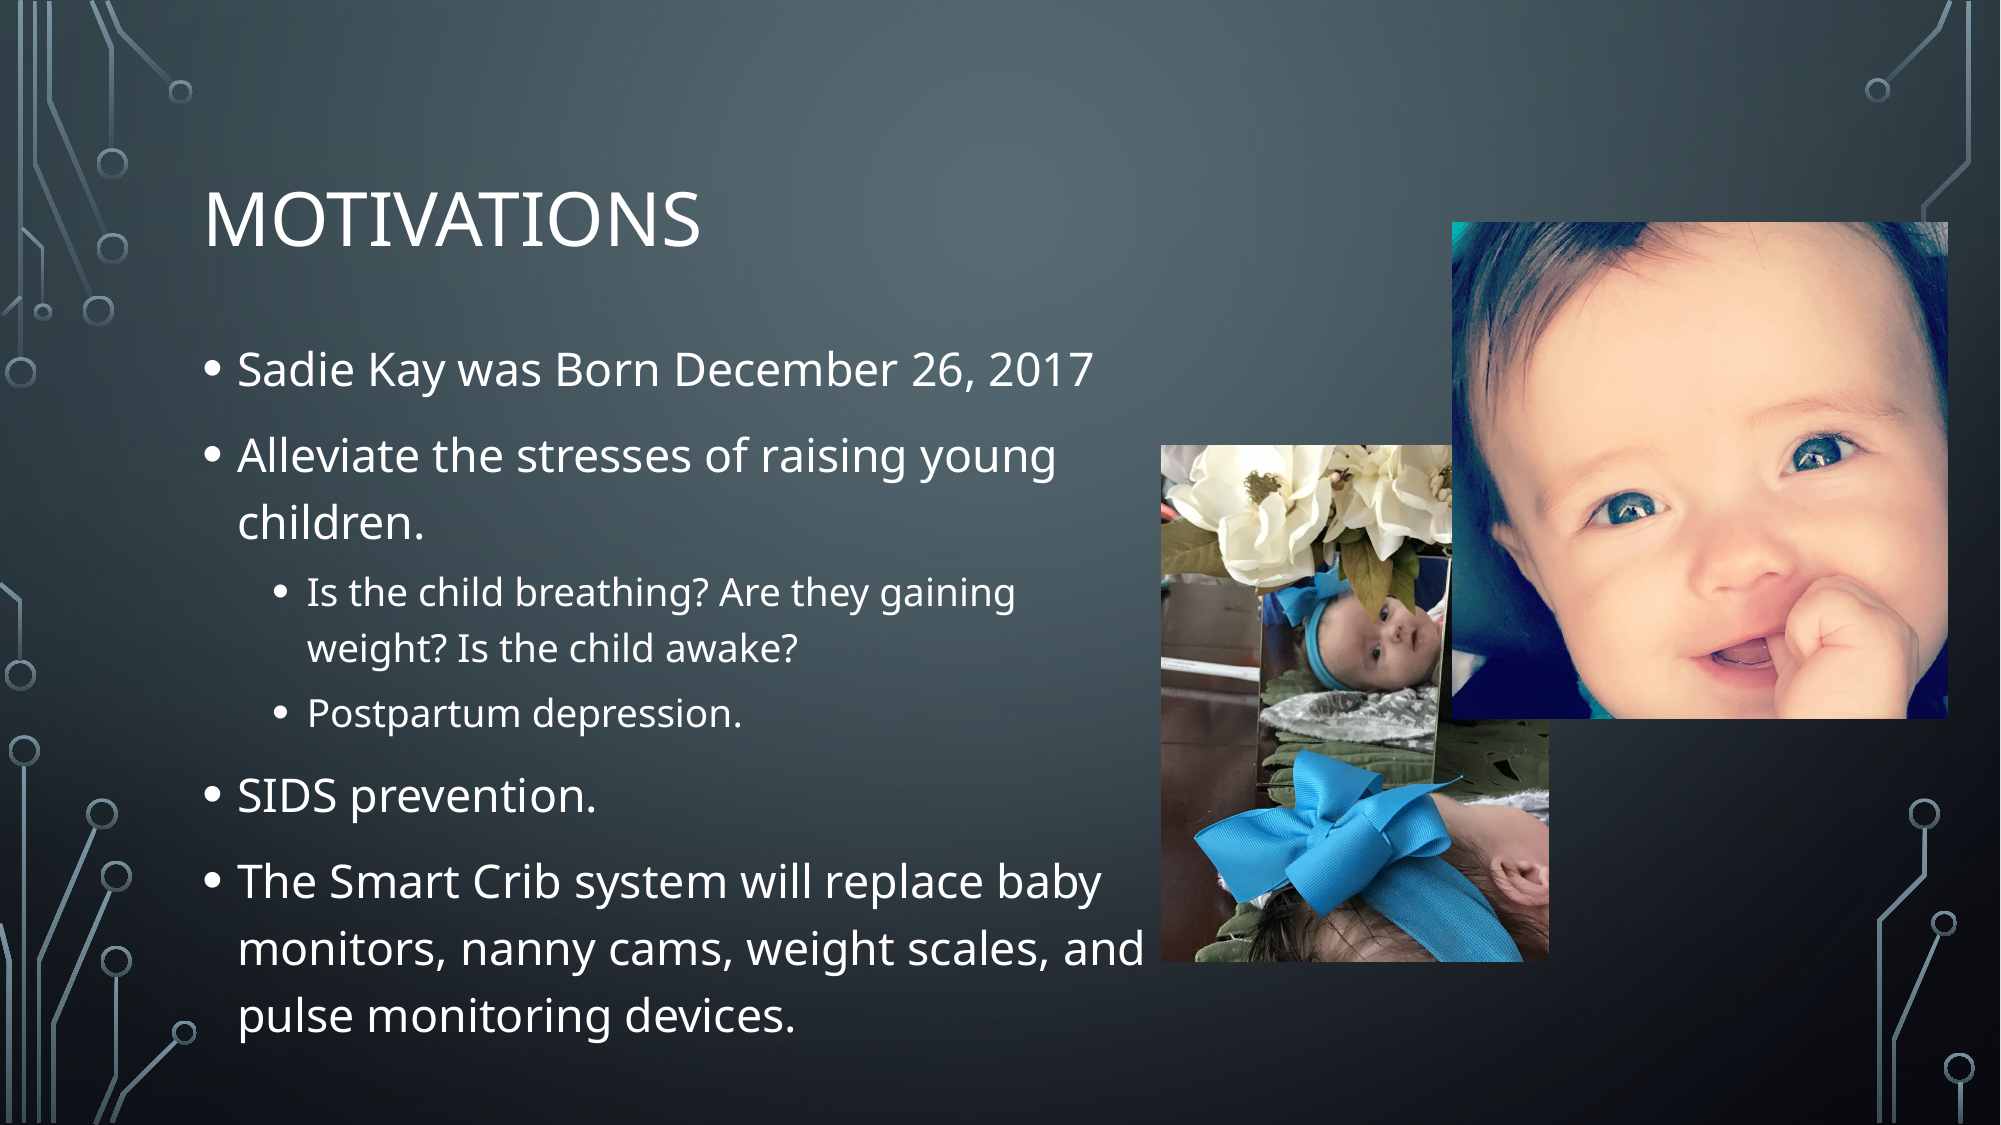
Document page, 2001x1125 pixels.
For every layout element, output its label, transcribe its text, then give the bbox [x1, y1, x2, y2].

list Sadie Kay was Born December 26, 2017 Alleviate the stresses of raising young children. Is the child breathing? Are they gaining weight? Is the child awake? Postpartum depression. SIDS prevention. The Smart Crib system will replace baby monitors, nanny cams, weight scales, and pulse monitoring devices. [187, 321, 1162, 1063]
picture [1161, 222, 1948, 962]
title Motivations [187, 101, 1813, 344]
